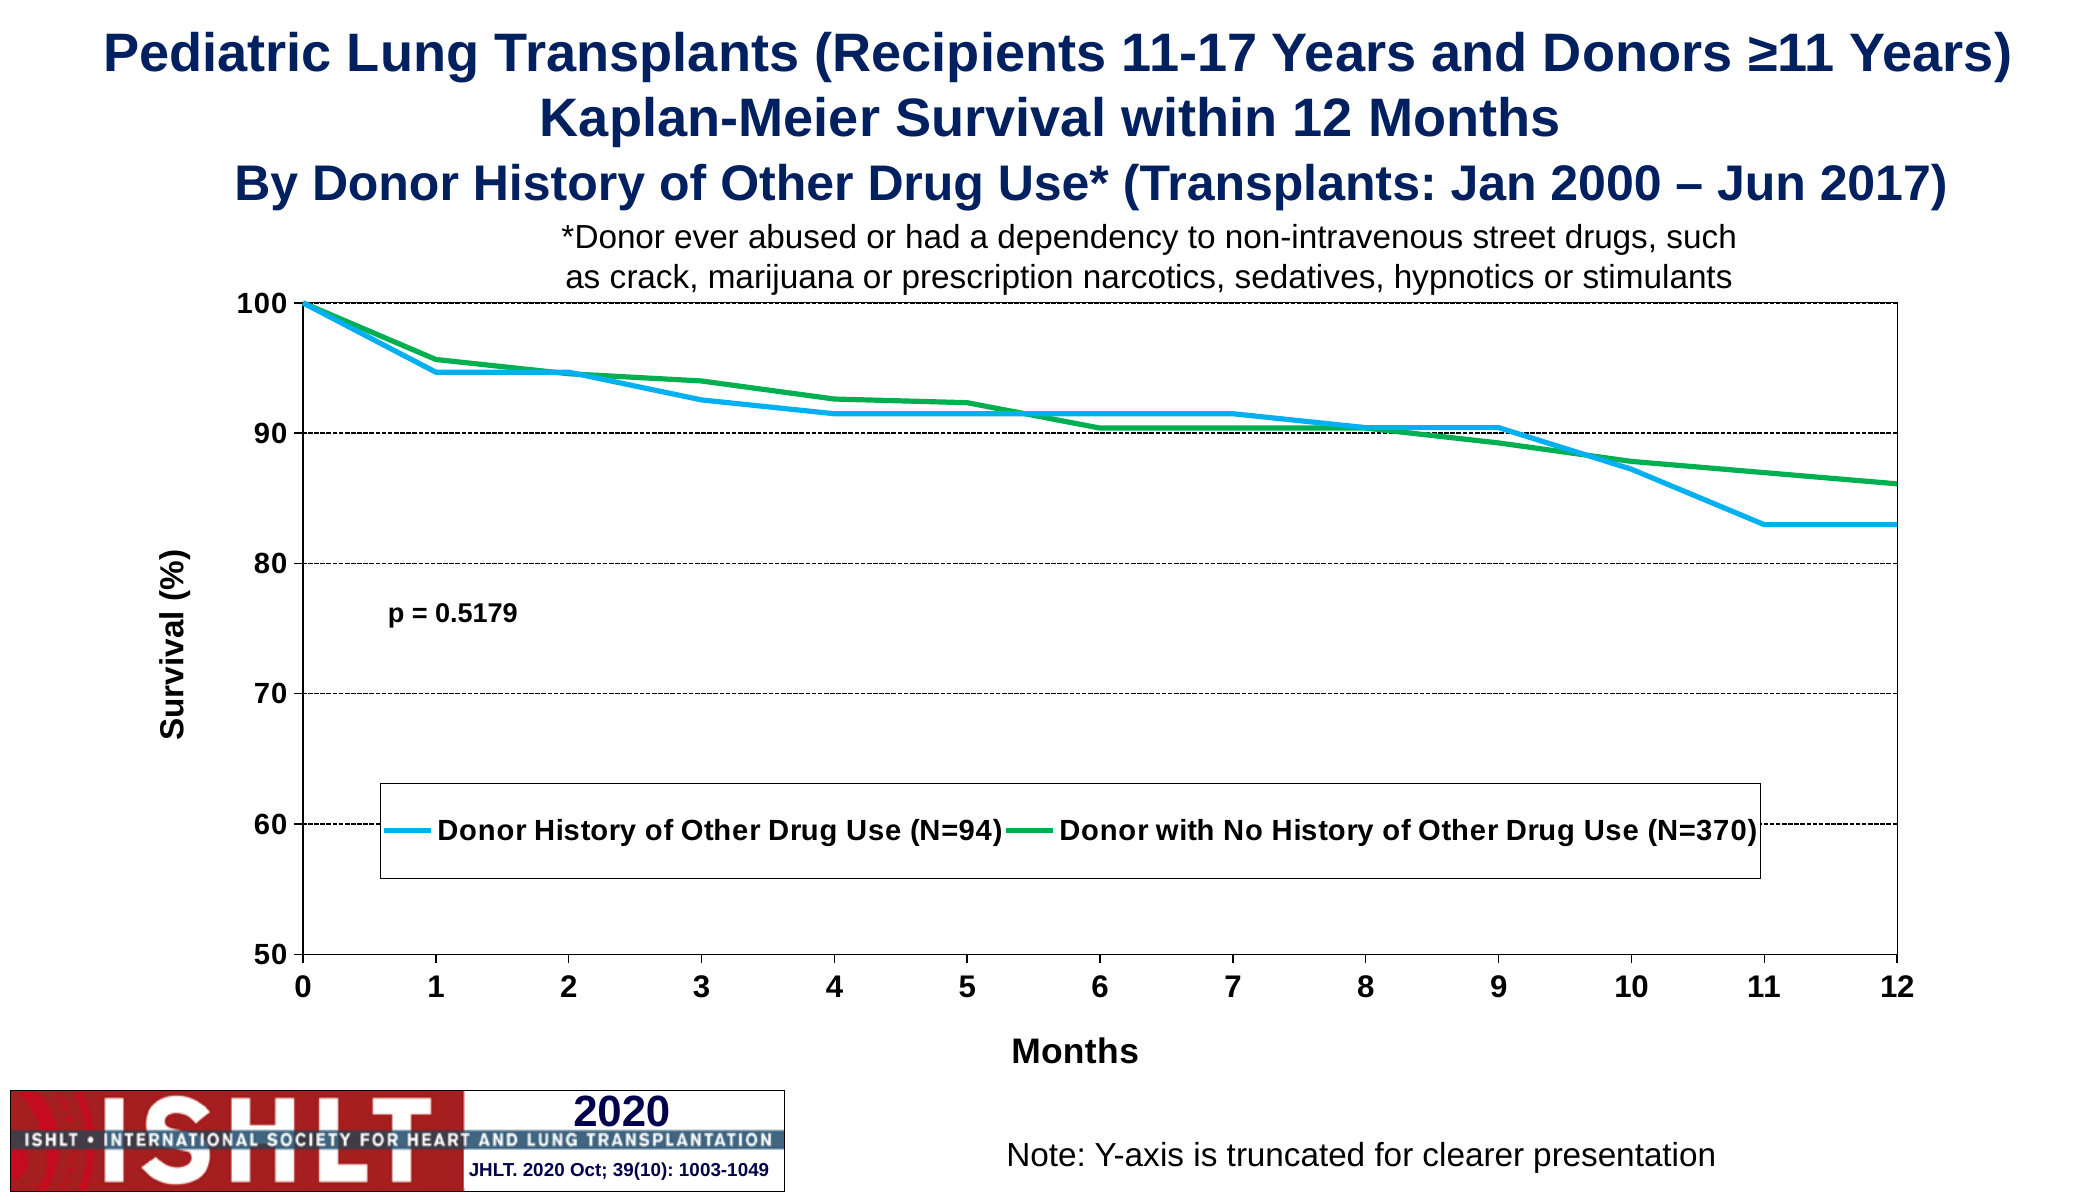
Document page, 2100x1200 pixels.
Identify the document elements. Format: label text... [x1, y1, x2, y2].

text_box *Donor ever abused or had a dependency to non-intravenous street drugs, such as crack, marijuana or prescription narcotics, sedatives, hypnotics or stimulants [525, 207, 1775, 274]
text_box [10, 1074, 785, 1192]
text_box Note: Y-axis is truncated for clearer presentation [991, 1125, 1733, 1181]
chart [99, 274, 1952, 1105]
text_box Pediatric Lung Transplants (Recipients 11-17 Years and Donors ≥11 Years) Kaplan-Meier Survival within 12 Months [42, 0, 2076, 189]
text_box By Donor History of Other Drug Use* (Transplants: Jan 2000 – Jun 2017) [204, 170, 1979, 250]
